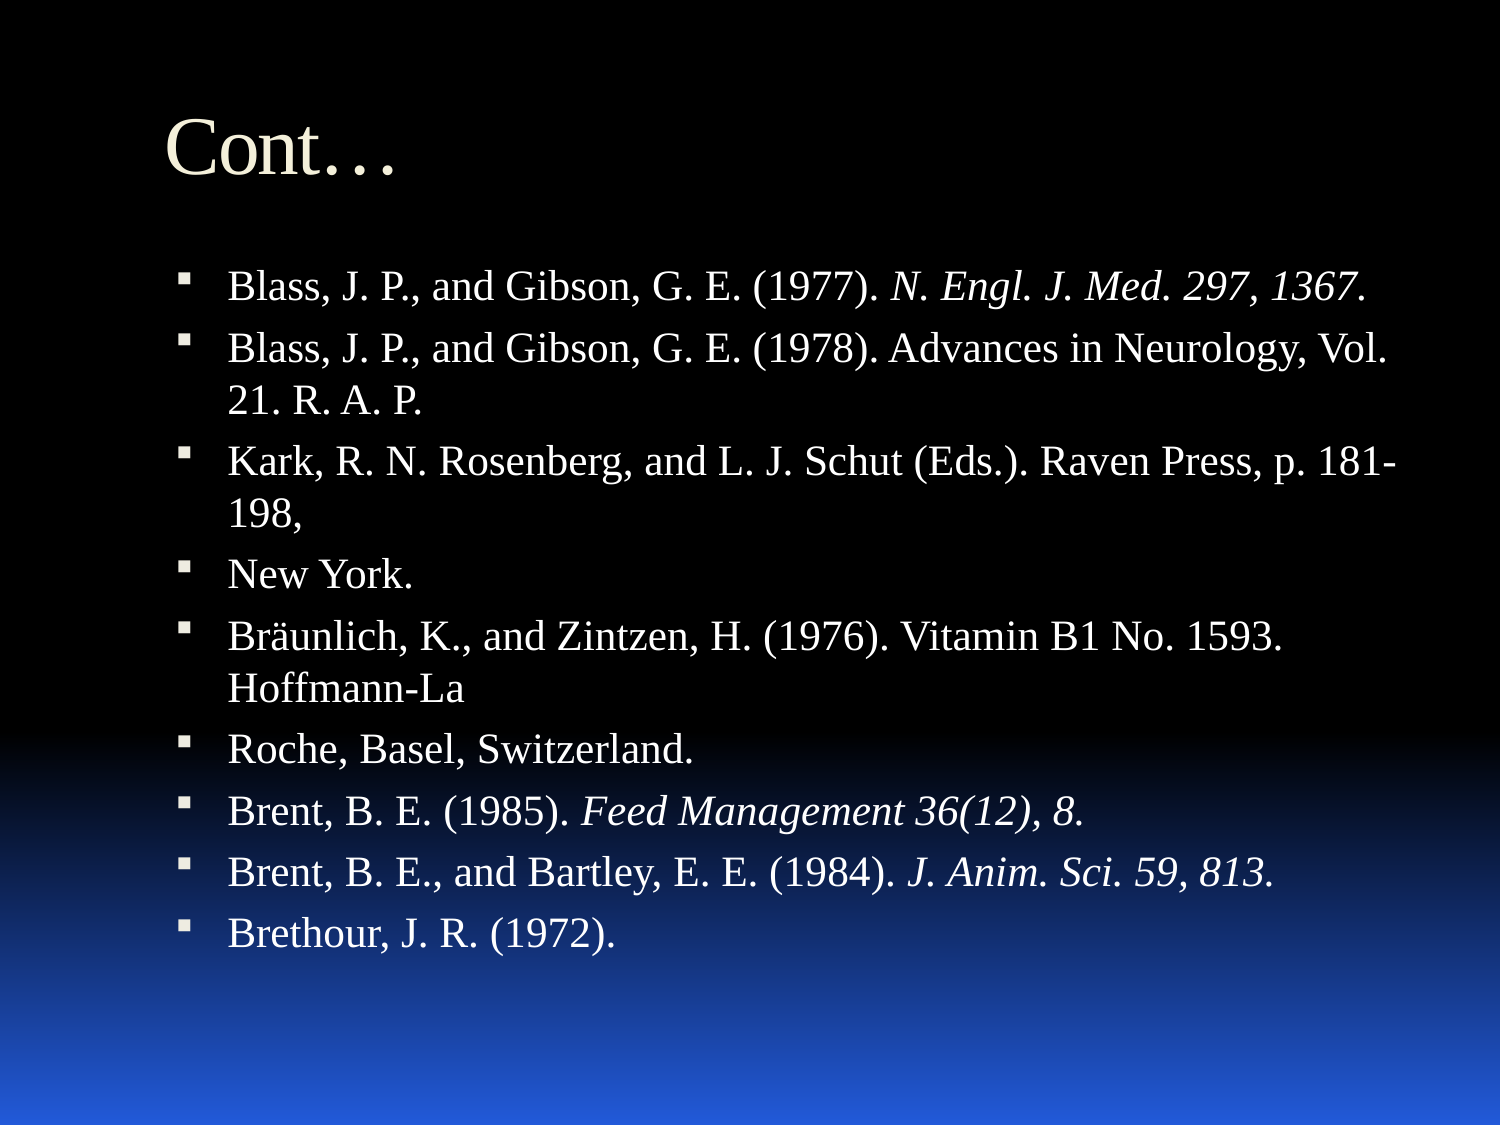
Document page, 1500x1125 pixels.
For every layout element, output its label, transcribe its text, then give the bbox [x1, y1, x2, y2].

title Cont… [150, 83, 1425, 234]
list Blass, J. P., and Gibson, G. E. (1977). N. Engl. J. Med. 297, 1367. Blass, J. P., and Gibson, G. E. (1978). Advances in Neurology, Vol. 21. R. A. P. Kark, R. N. Rosenberg, and L. J. Schut (Eds.). Raven Press, p. 181-198, New York. Bräunlich, K., and Zintzen, H. (1976). Vitamin B1 No. 1593. Hoffmann-La Roche, Basel, Switzerland. Brent, B. E. (1985). Feed Management 36(12), 8. Brent, B. E., and Bartley, E. E. (1984). J. Anim. Sci. 59, 813. Brethour, J. R. (1972). [150, 249, 1425, 1013]
